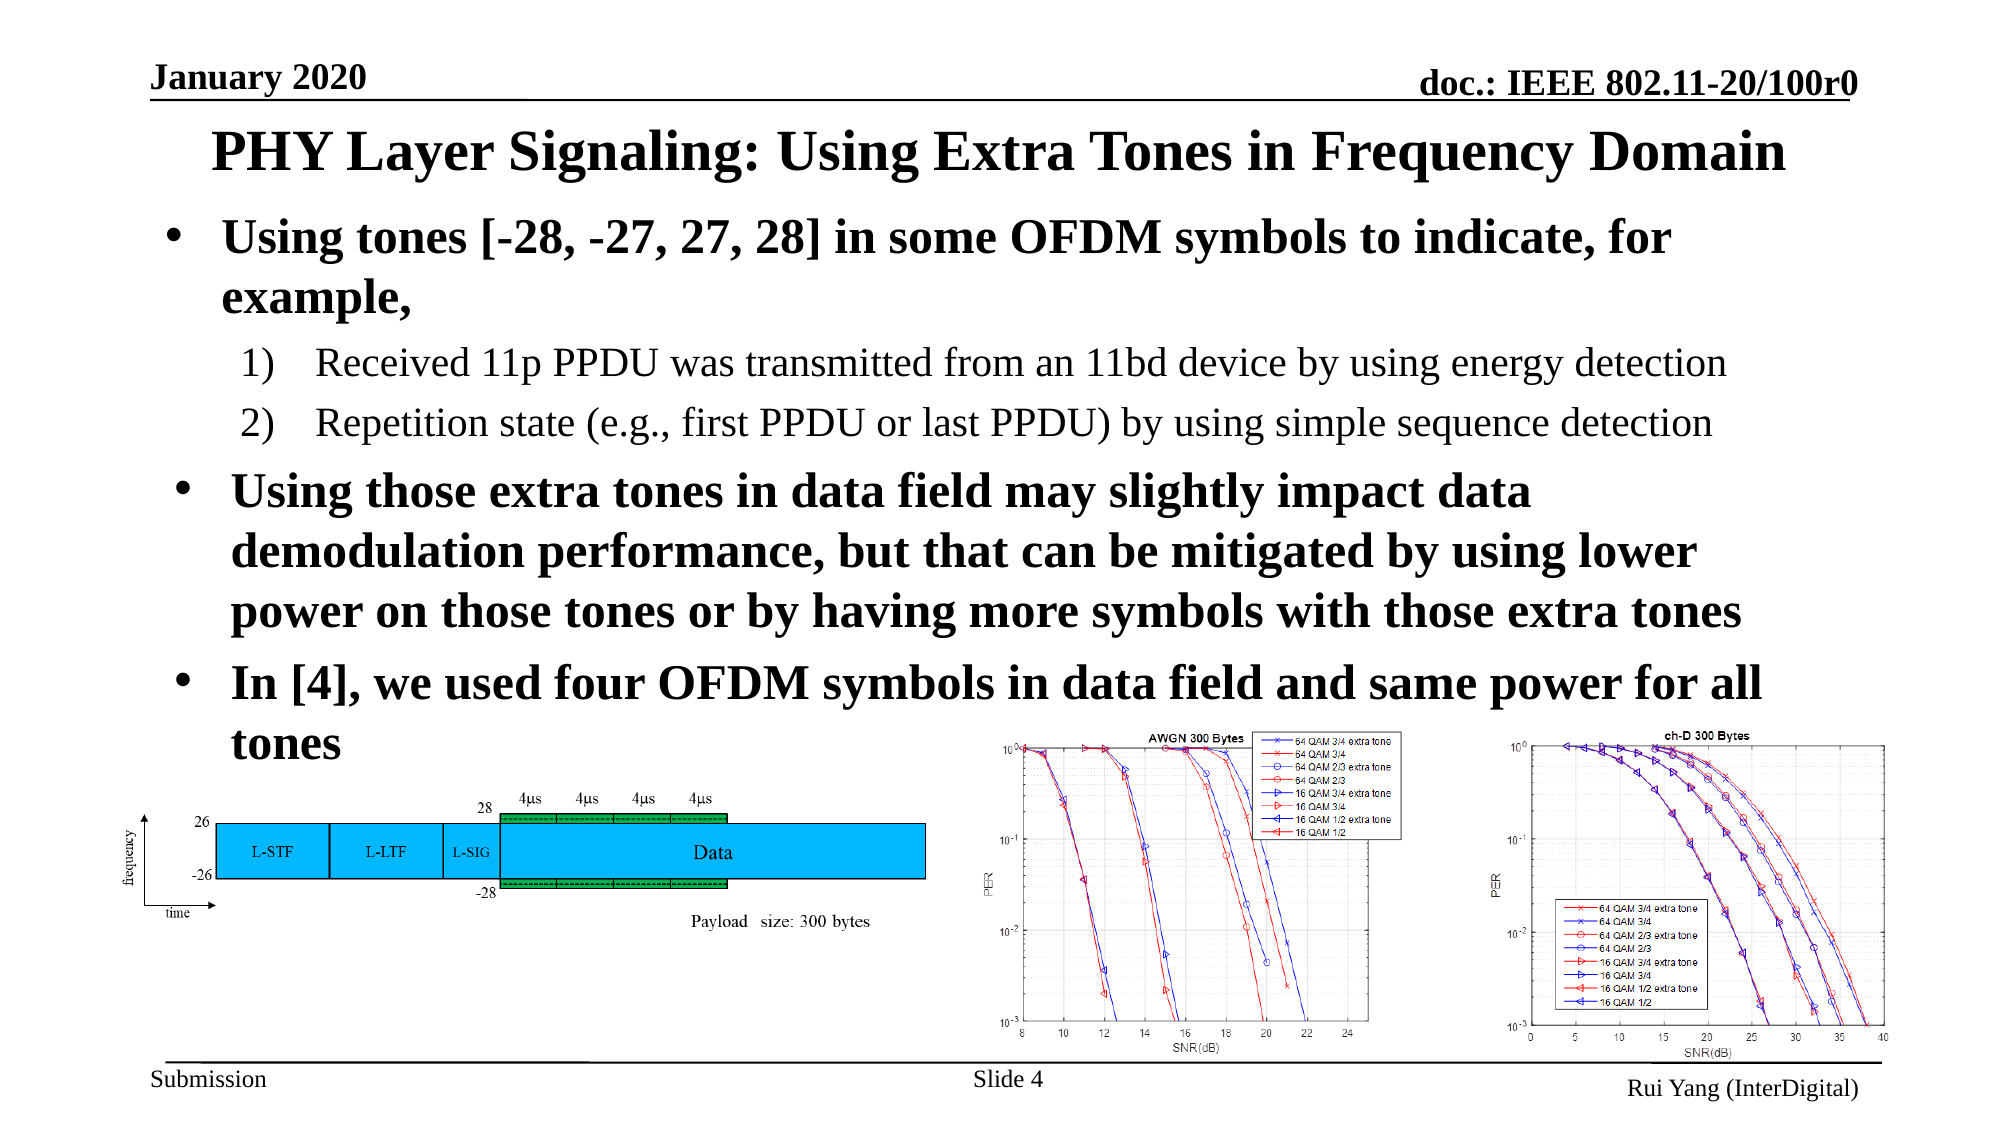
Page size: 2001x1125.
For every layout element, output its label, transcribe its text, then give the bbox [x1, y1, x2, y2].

slide_number Slide 4 [950, 1061, 1067, 1123]
picture [964, 723, 1411, 1057]
picture [113, 782, 927, 943]
picture [1472, 720, 1927, 1062]
title PHY Layer Signaling: Using Extra Tones in Frequency Domain [149, 112, 1850, 183]
list Using tones [-28, -27, 27, 28] in some OFDM symbols to indicate, for example, Received 11p PPDU was transmitted from an 11bd device by using energy detection Repetition state (e.g., first PPDU or last PPDU) by using simple sequence detection Using those extra tones in data field may slightly impact data demodulation performance, but that can be mitigated by using lower power on those tones or by having more symbols with those extra tones In [4], we used four OFDM symbols in data field and same power for all tones [149, 196, 1850, 1000]
